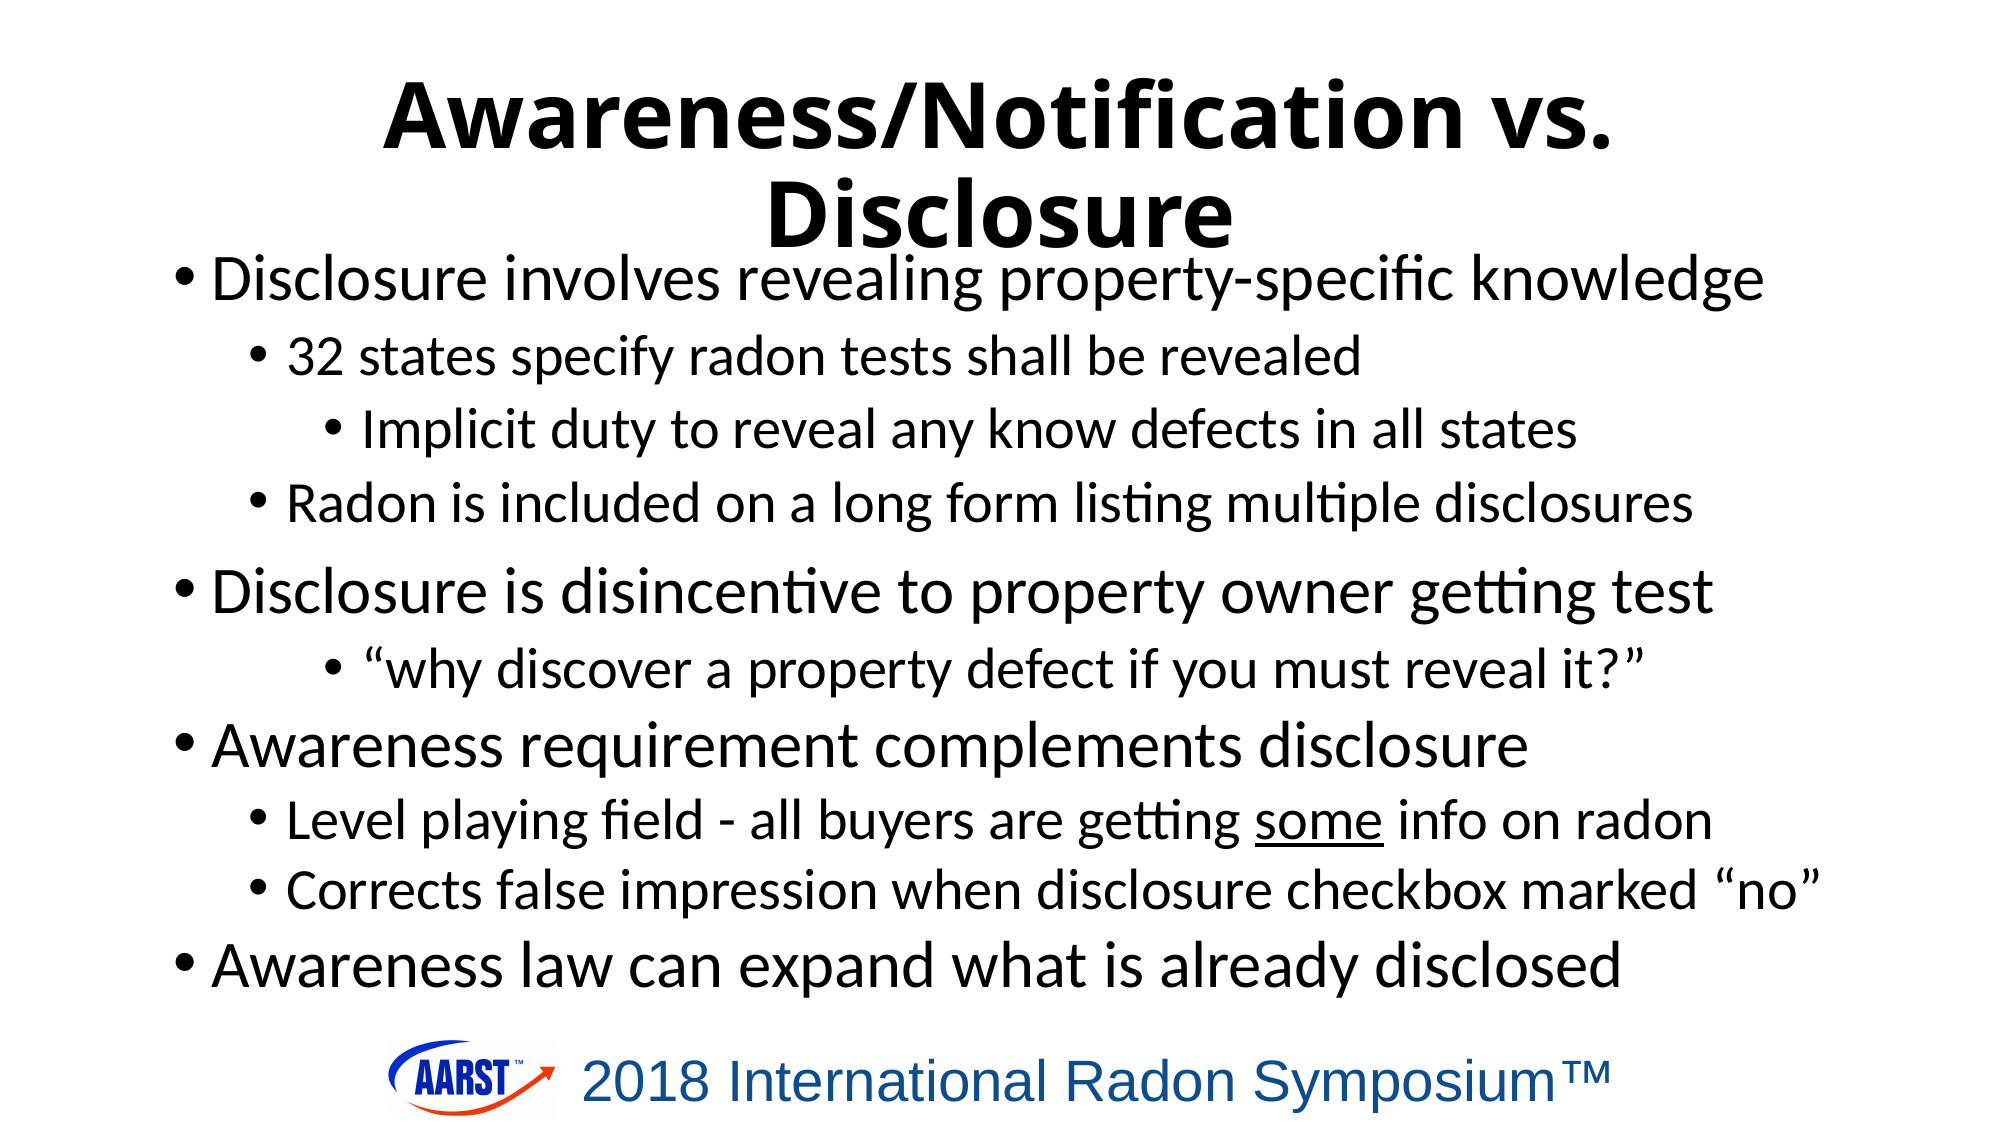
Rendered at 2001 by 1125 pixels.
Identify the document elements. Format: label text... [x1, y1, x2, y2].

list Disclosure involves revealing property-specific knowledge 32 states specify radon tests shall be revealed Implicit duty to reveal any know defects in all states Radon is included on a long form listing multiple disclosures Disclosure is disincentive to property owner getting test “why discover a property defect if you must reveal it?” Awareness requirement complements disclosure Level playing field - all buyers are getting some info on radon Corrects false impression when disclosure checkbox marked “no” Awareness law can expand what is already disclosed [158, 235, 1955, 991]
title Awareness/Notification vs. Disclosure [137, 59, 1863, 278]
footer 2018 International Radon Symposium™ [401, 1047, 1797, 1108]
picture [388, 1040, 557, 1116]
